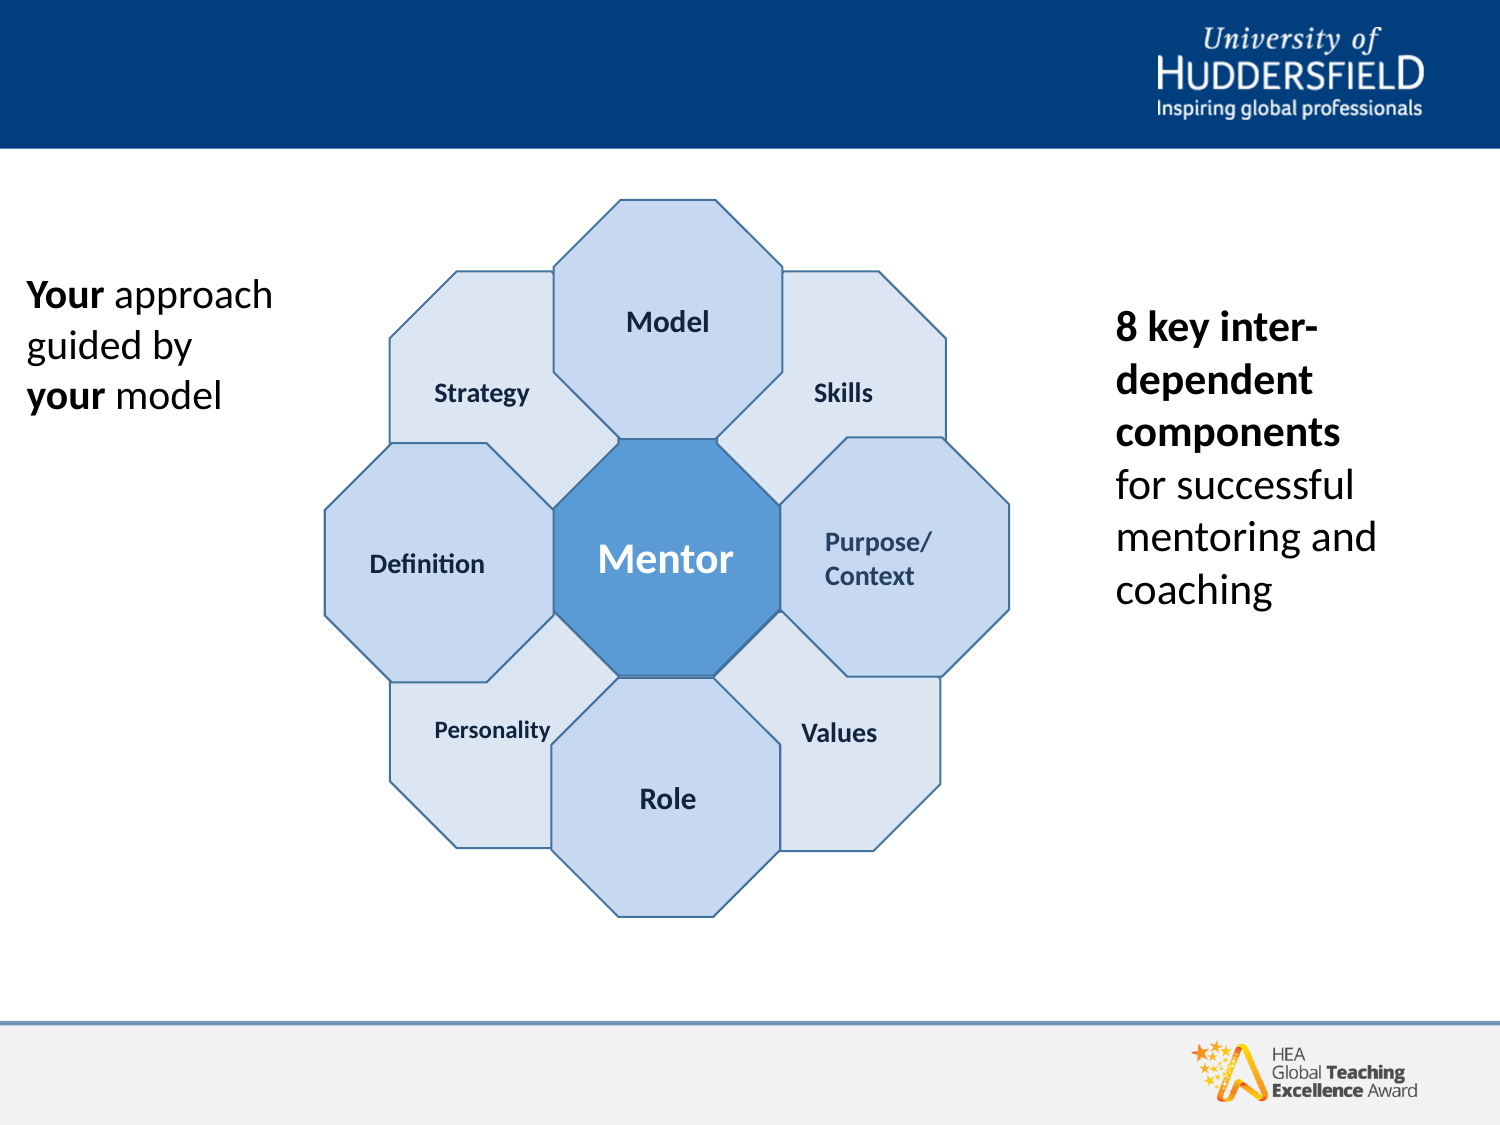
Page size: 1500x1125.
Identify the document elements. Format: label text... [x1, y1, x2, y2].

text_box Purpose/ Context [780, 437, 1010, 677]
text_box Skills [716, 271, 946, 507]
text_box Model [553, 199, 783, 440]
text_box Definition [324, 443, 554, 683]
text_box Strategy [389, 271, 619, 509]
picture [1158, 27, 1425, 121]
text_box Values [713, 611, 941, 852]
text_box Mentor [554, 439, 780, 676]
text_box Personality [389, 611, 619, 849]
text_box 8 key inter-dependent components for successful mentoring and coaching [1100, 290, 1411, 655]
list Your approach guided by your model [11, 259, 323, 683]
text_box Role [551, 677, 781, 917]
picture [1187, 1034, 1424, 1112]
